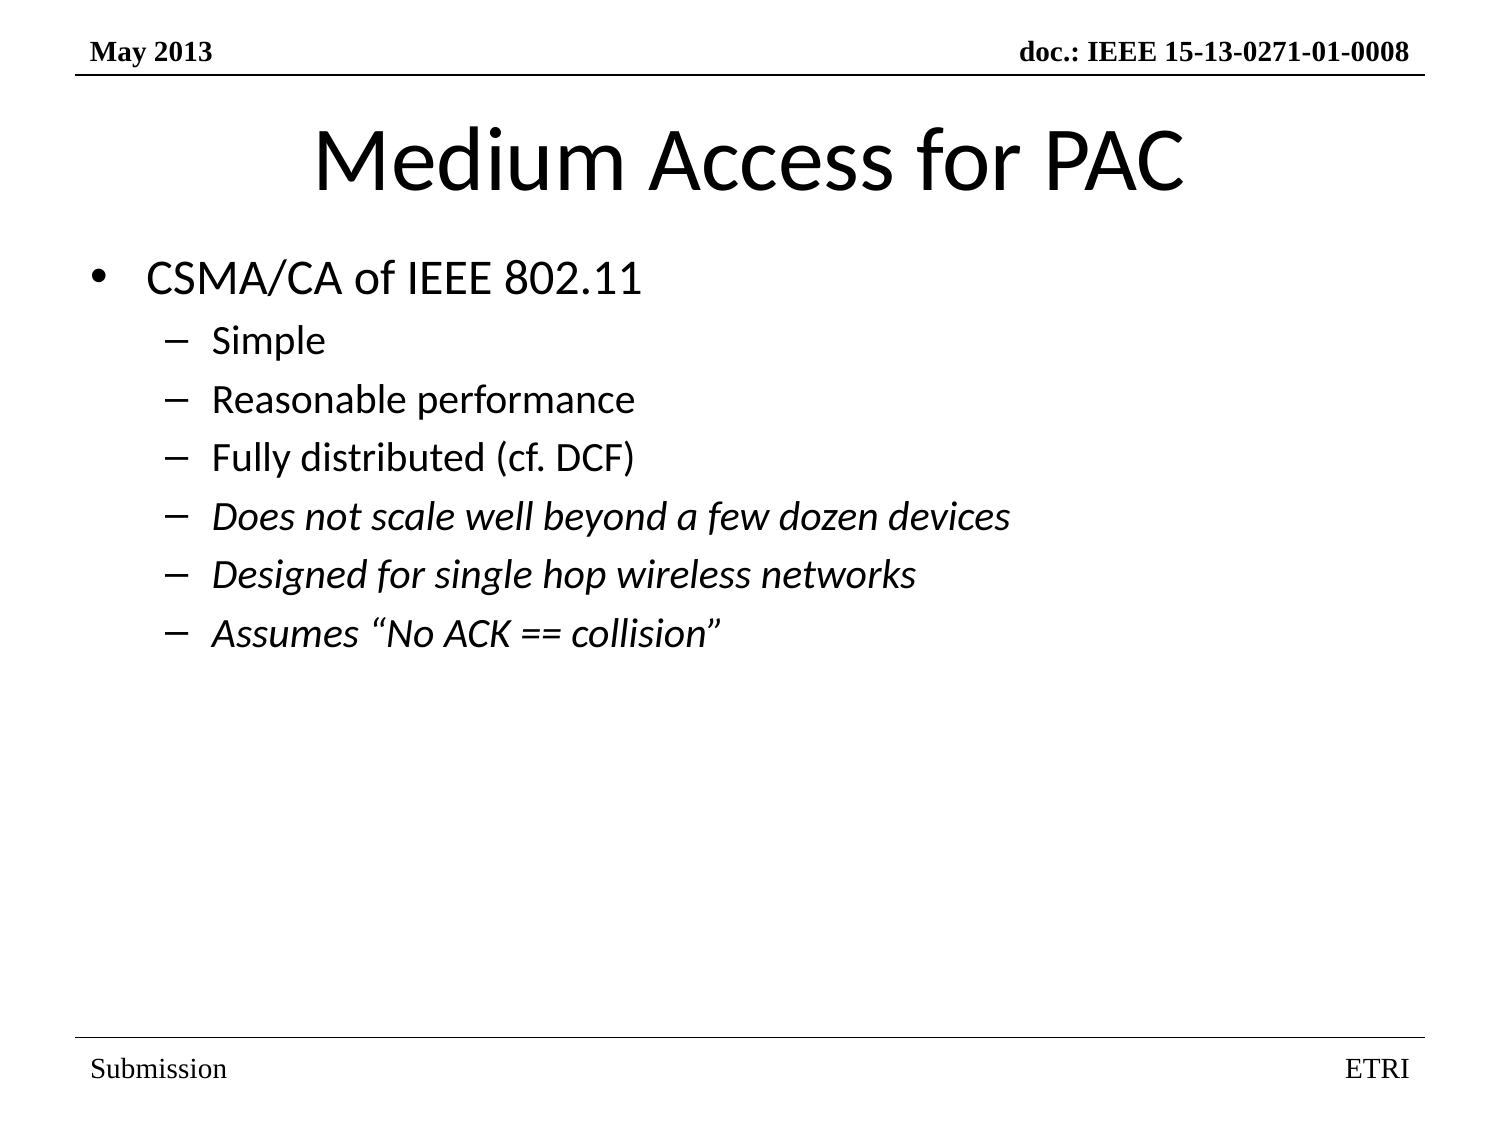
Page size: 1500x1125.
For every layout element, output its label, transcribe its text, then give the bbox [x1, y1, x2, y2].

list CSMA/CA of IEEE 802.11 Simple Reasonable performance Fully distributed (cf. DCF) Does not scale well beyond a few dozen devices Designed for single hop wireless networks Assumes “No ACK == collision” [75, 237, 1425, 980]
title Medium Access for PAC [75, 75, 1425, 233]
